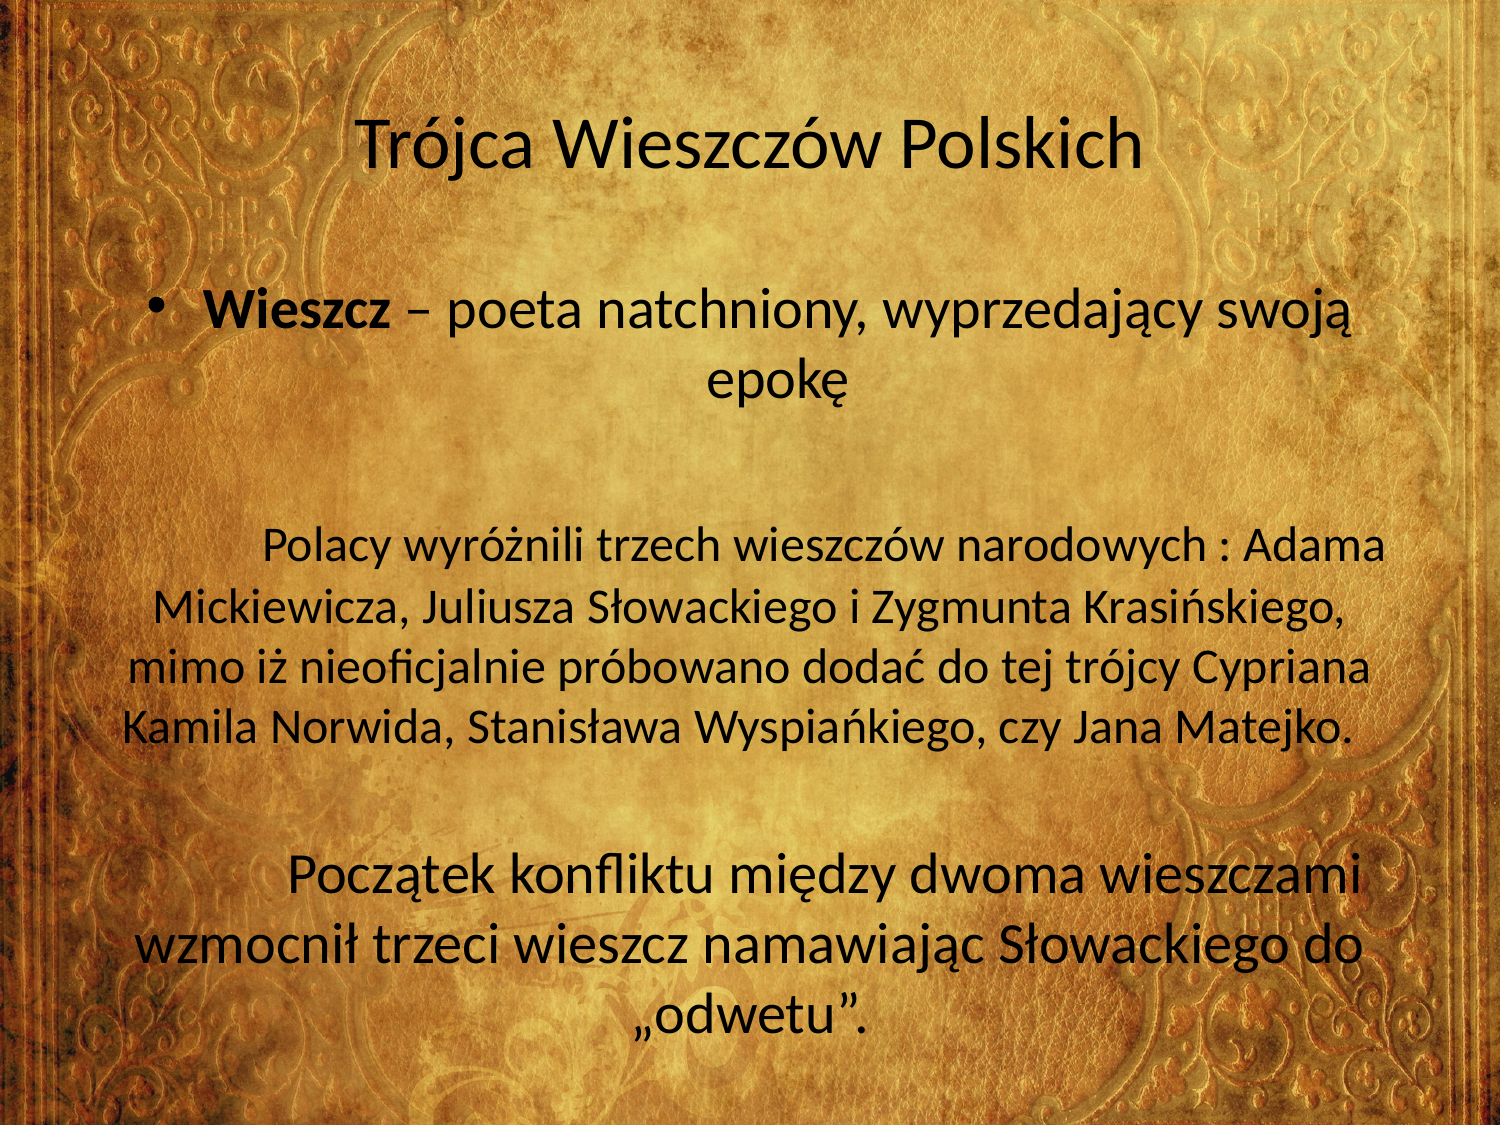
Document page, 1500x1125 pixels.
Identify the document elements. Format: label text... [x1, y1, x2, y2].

title Trójca Wieszczów Polskich [75, 45, 1425, 233]
list Wieszcz – poeta natchniony, wyprzedający swoją epokę Polacy wyróżnili trzech wieszczów narodowych : Adama Mickiewicza, Juliusza Słowackiego i Zygmunta Krasińskiego, mimo iż nieoficjalnie próbowano dodać do tej trójcy Cypriana Kamila Norwida, Stanisława Wyspiańkiego, czy Jana Matejko. Początek konfliktu między dwoma wieszczami wzmocnił trzeci wieszcz namawiając Słowackiego do „odwetu”. [75, 262, 1425, 1005]
picture [0, 0, 1500, 1125]
